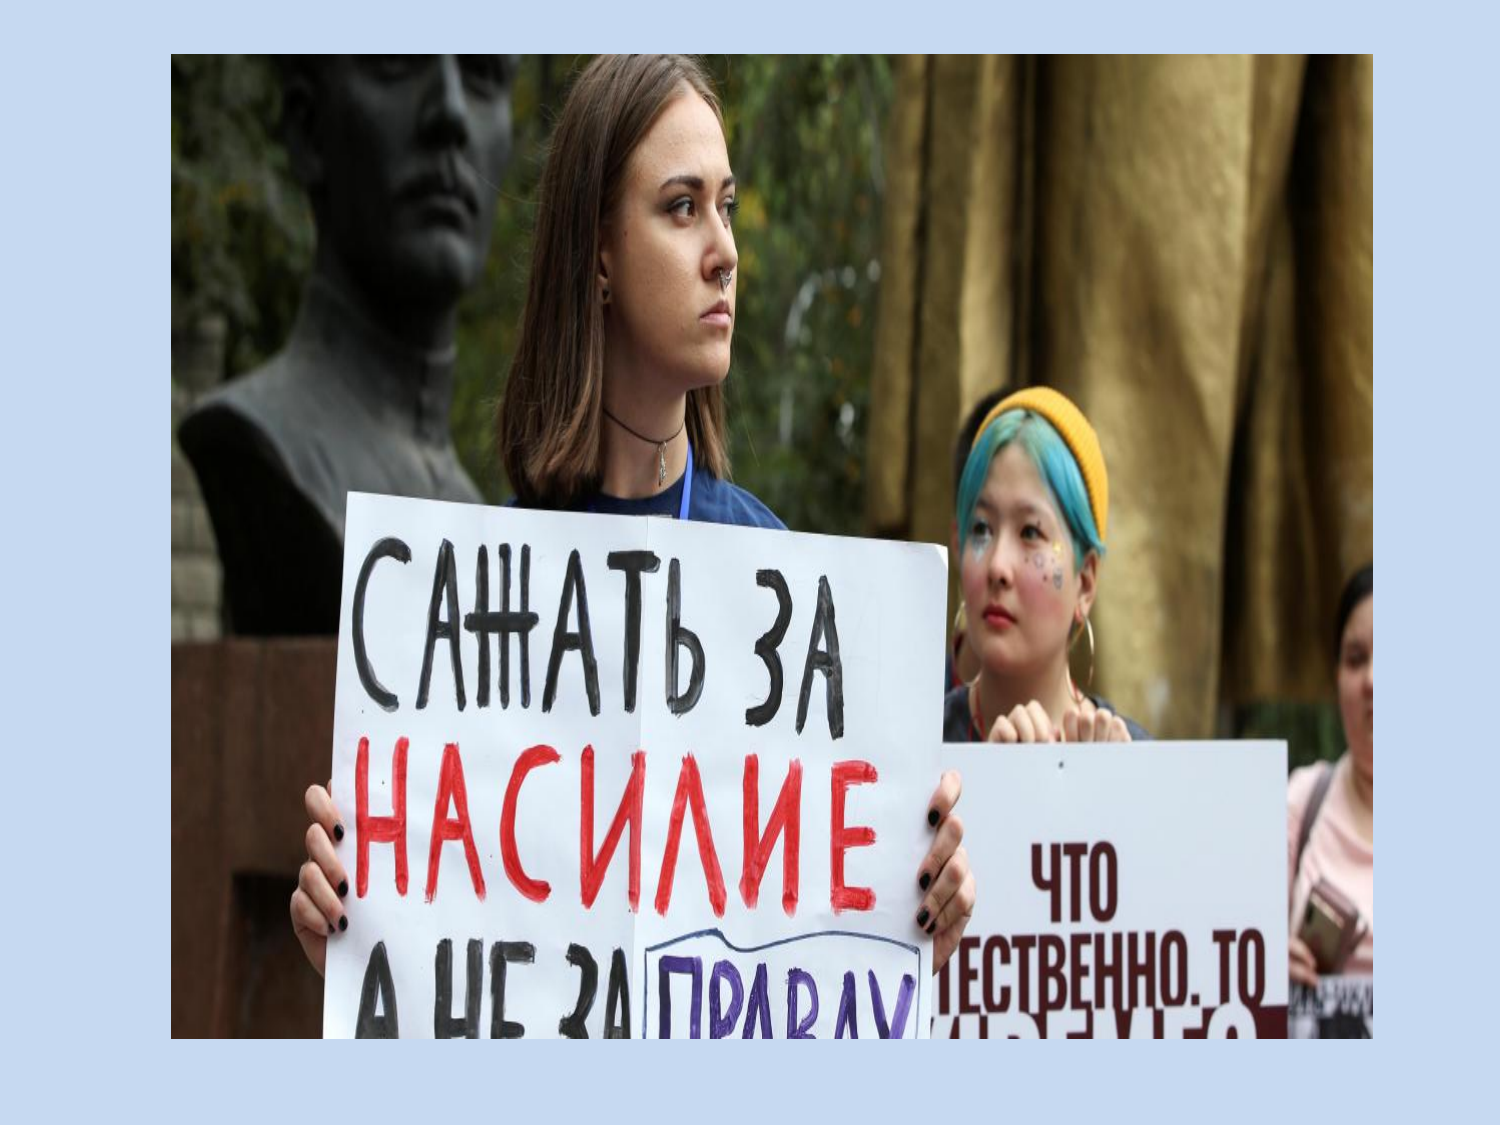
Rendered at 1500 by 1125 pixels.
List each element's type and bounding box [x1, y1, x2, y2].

picture [170, 54, 1374, 1040]
